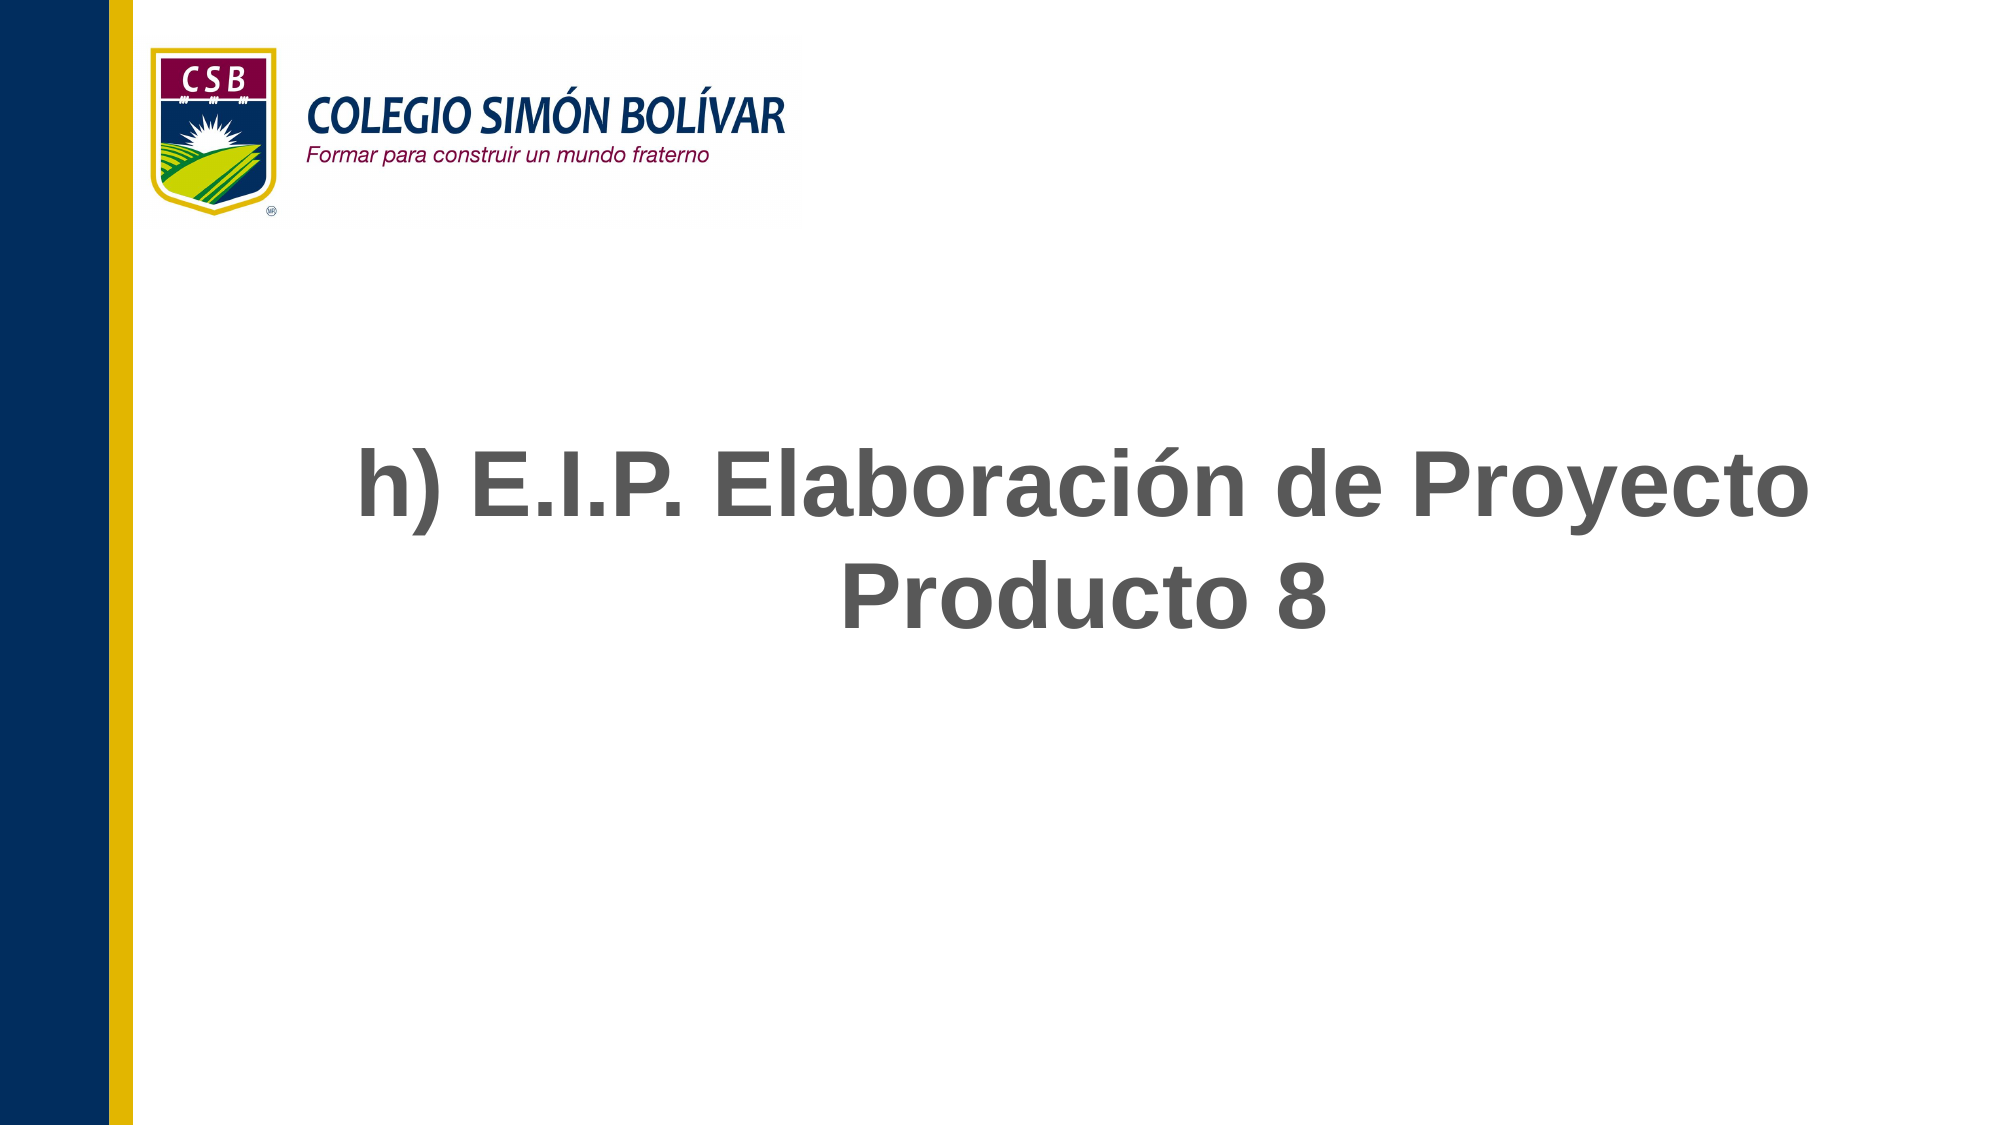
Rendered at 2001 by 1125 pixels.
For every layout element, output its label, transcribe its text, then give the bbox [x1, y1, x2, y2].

picture [133, 35, 802, 229]
title h) E.I.P. Elaboración de Proyecto Producto 8 [198, 505, 1895, 655]
